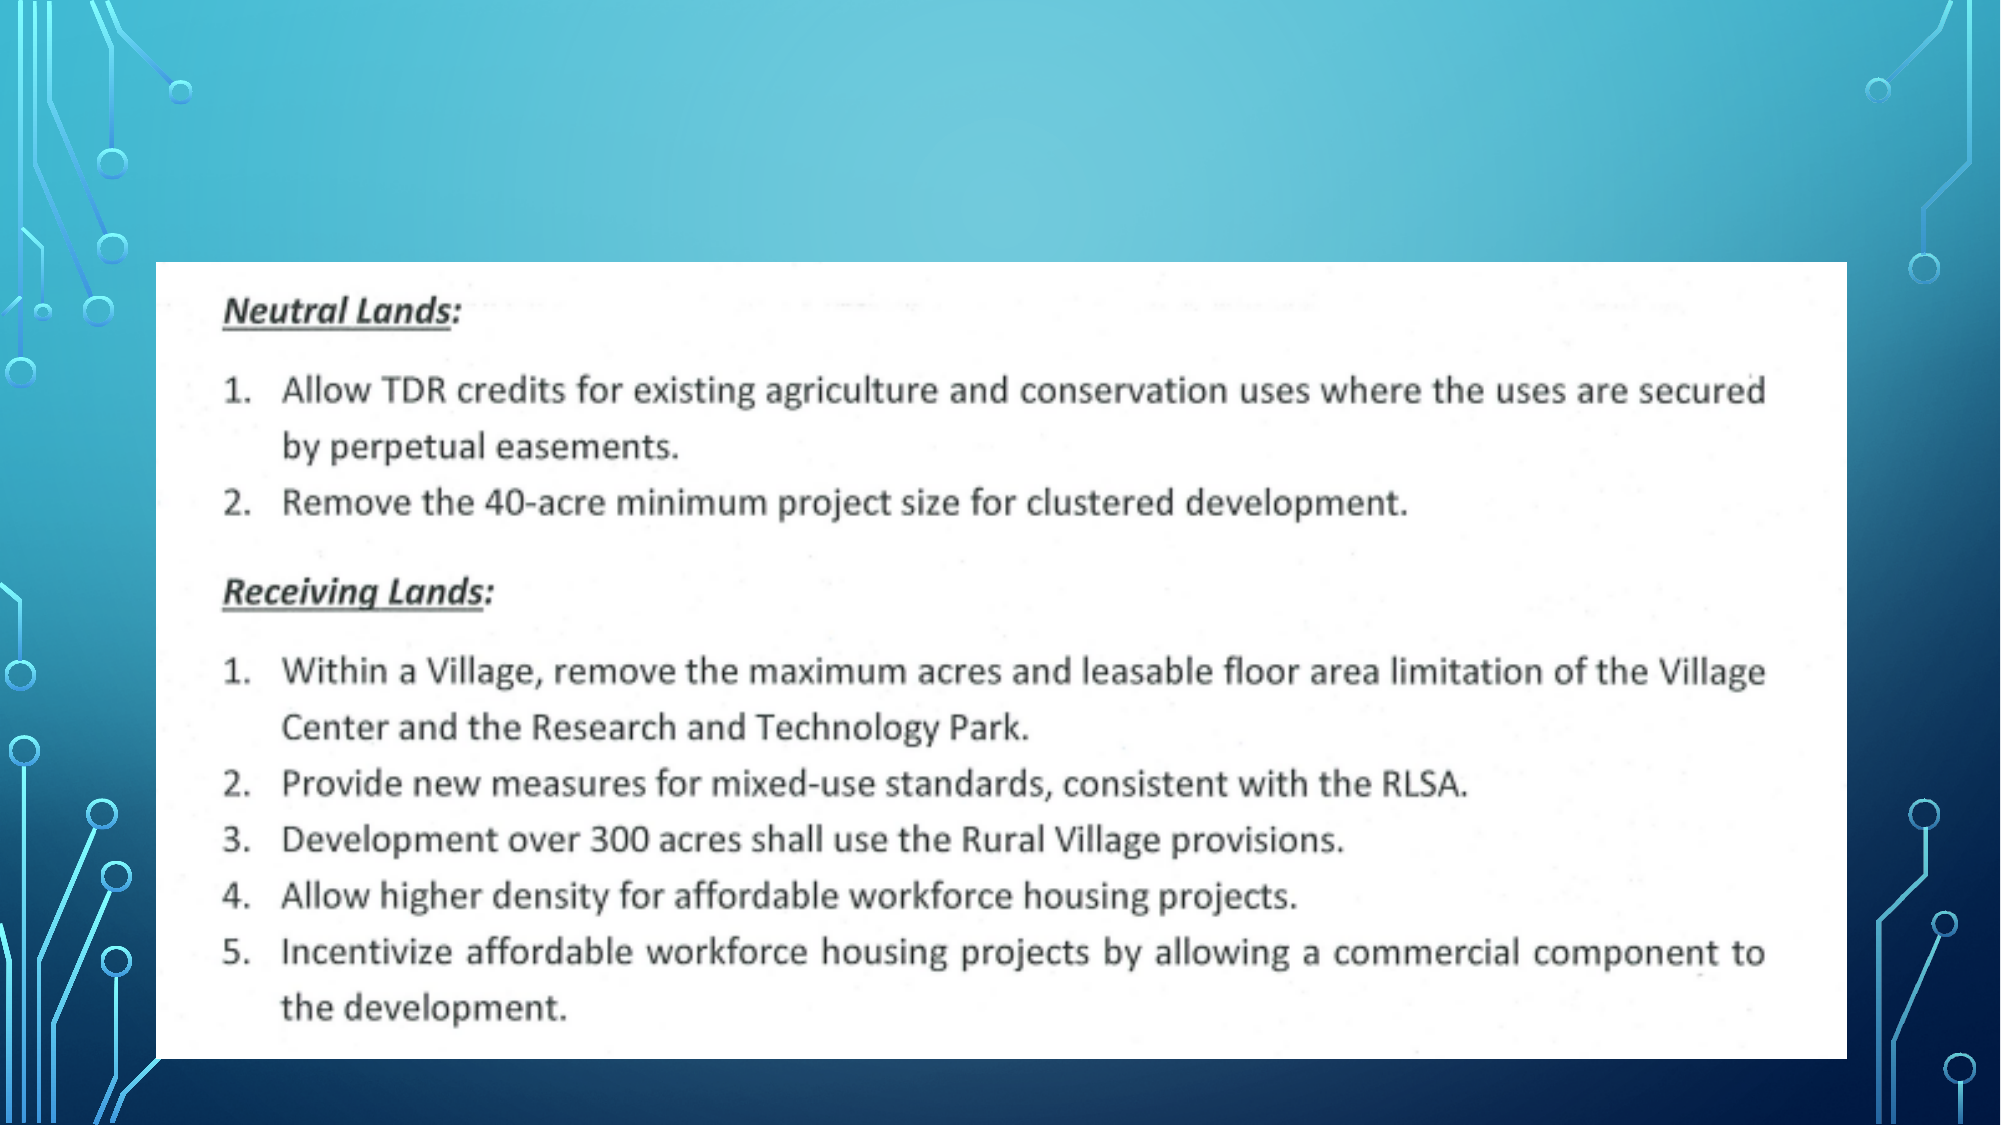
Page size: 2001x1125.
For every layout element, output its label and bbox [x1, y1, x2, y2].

list [155, 262, 1847, 1059]
